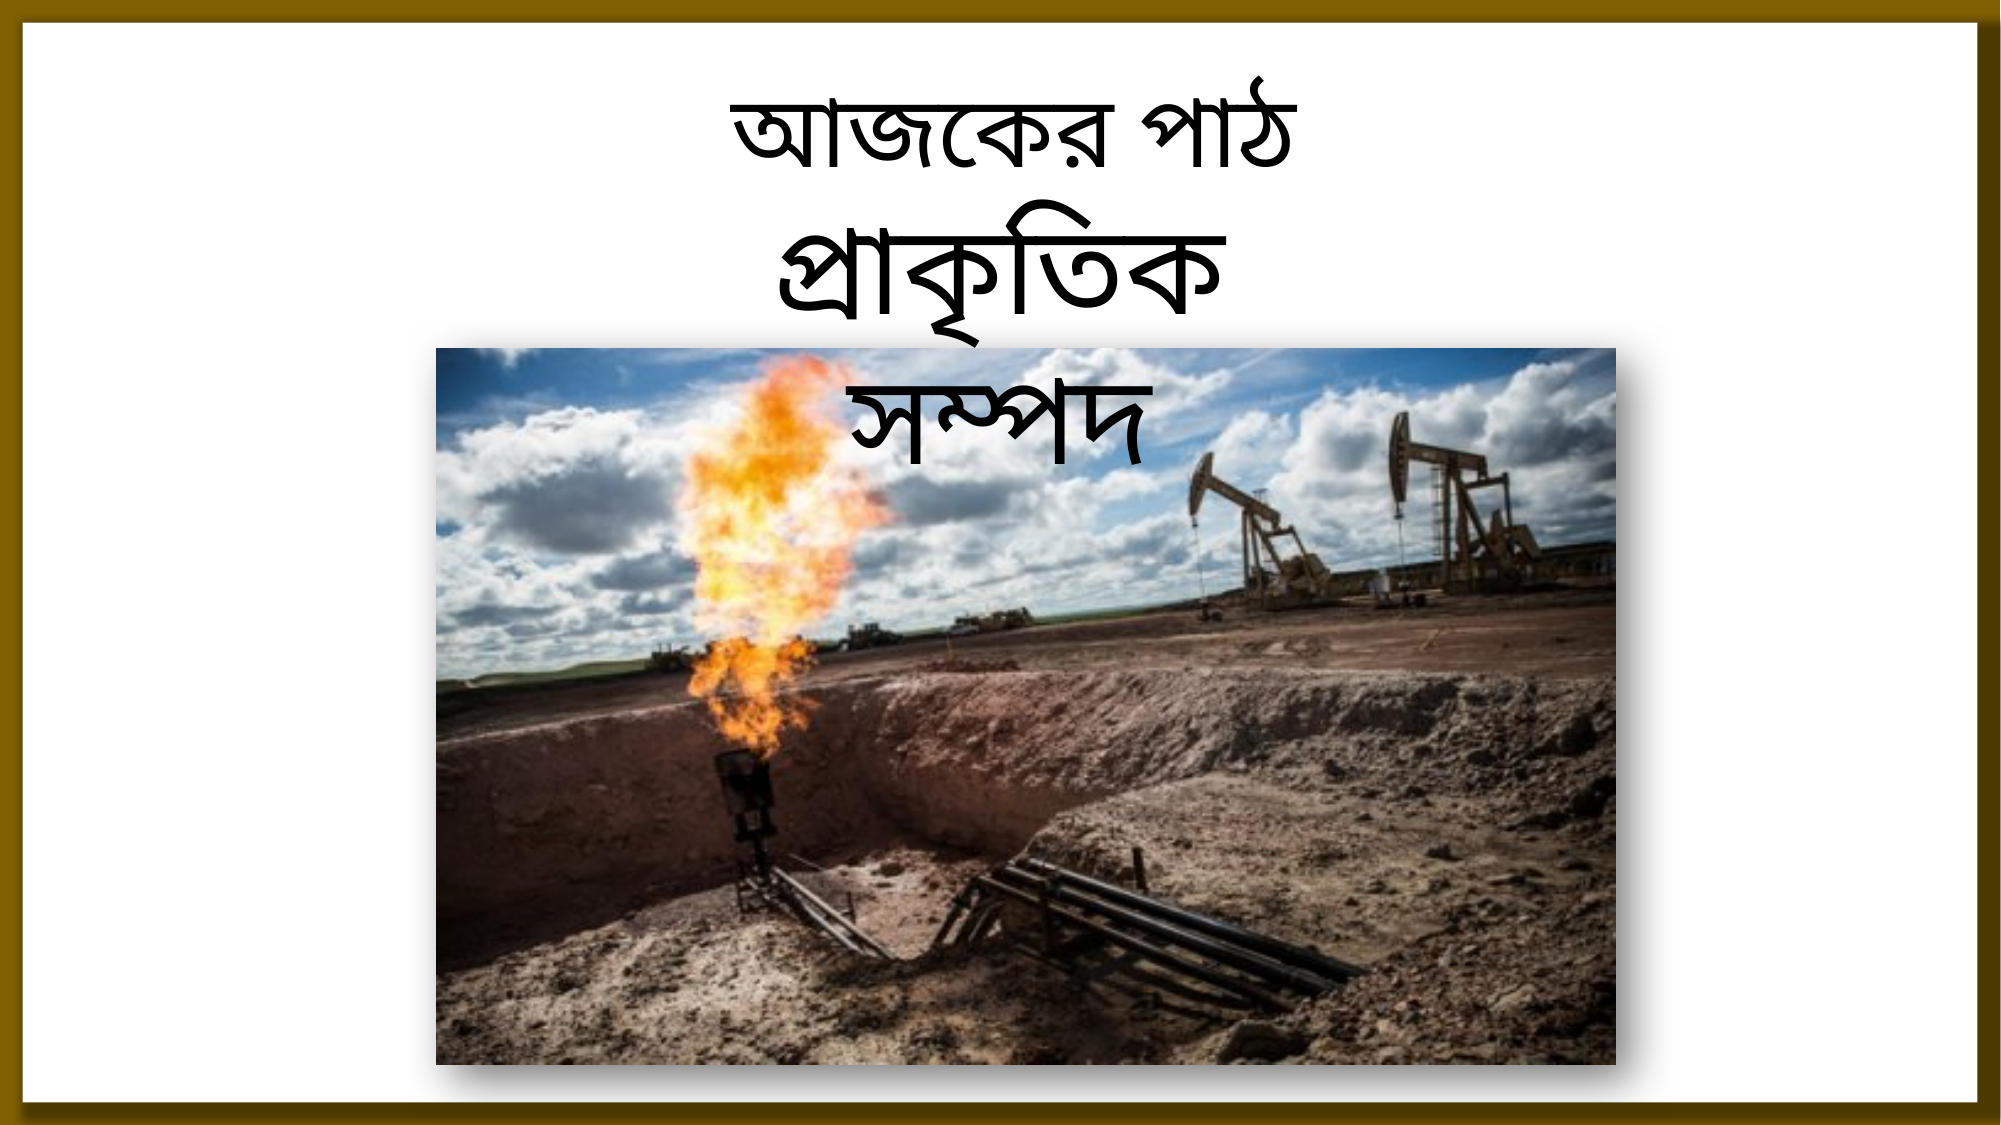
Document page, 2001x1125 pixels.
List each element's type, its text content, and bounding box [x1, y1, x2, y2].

text_box আজকের পাঠ [491, 60, 1509, 195]
text_box প্রাকৃতিক সম্পদ [605, 181, 1395, 348]
picture [436, 348, 1616, 1065]
